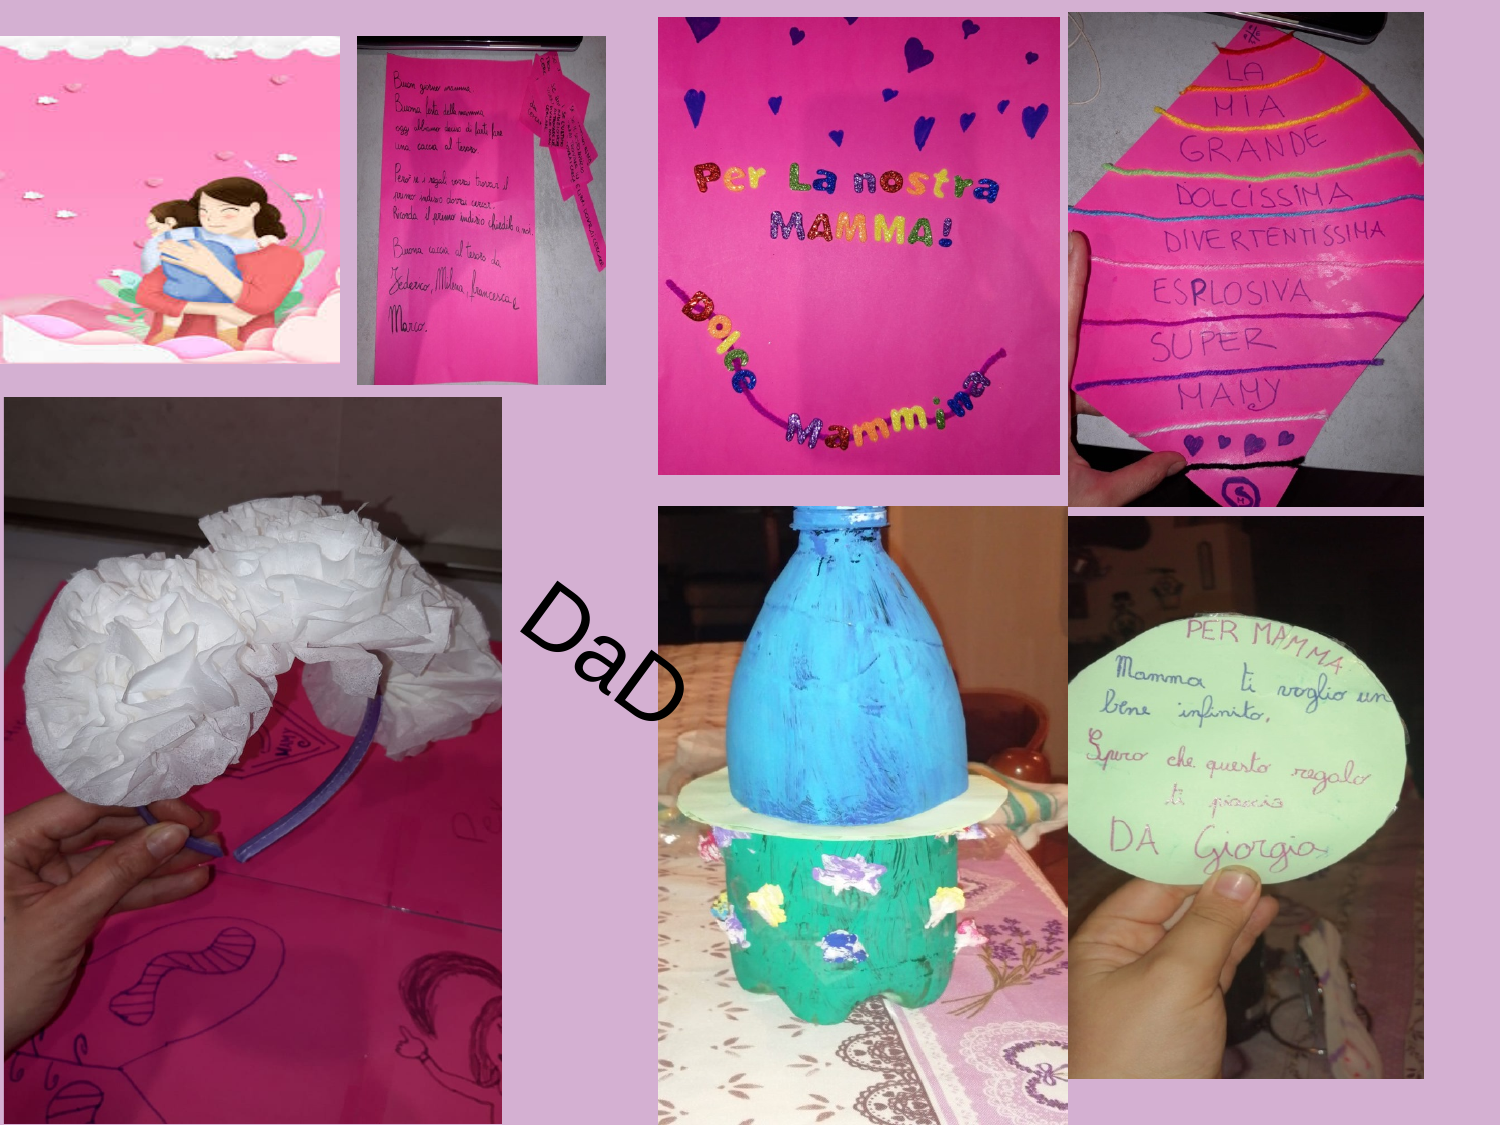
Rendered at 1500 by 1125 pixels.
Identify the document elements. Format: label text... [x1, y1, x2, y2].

title DaD [516, 411, 655, 857]
picture [357, 36, 606, 385]
picture [0, 36, 340, 364]
picture [658, 12, 1424, 1125]
picture [3, 396, 507, 1125]
picture [658, 17, 1060, 475]
